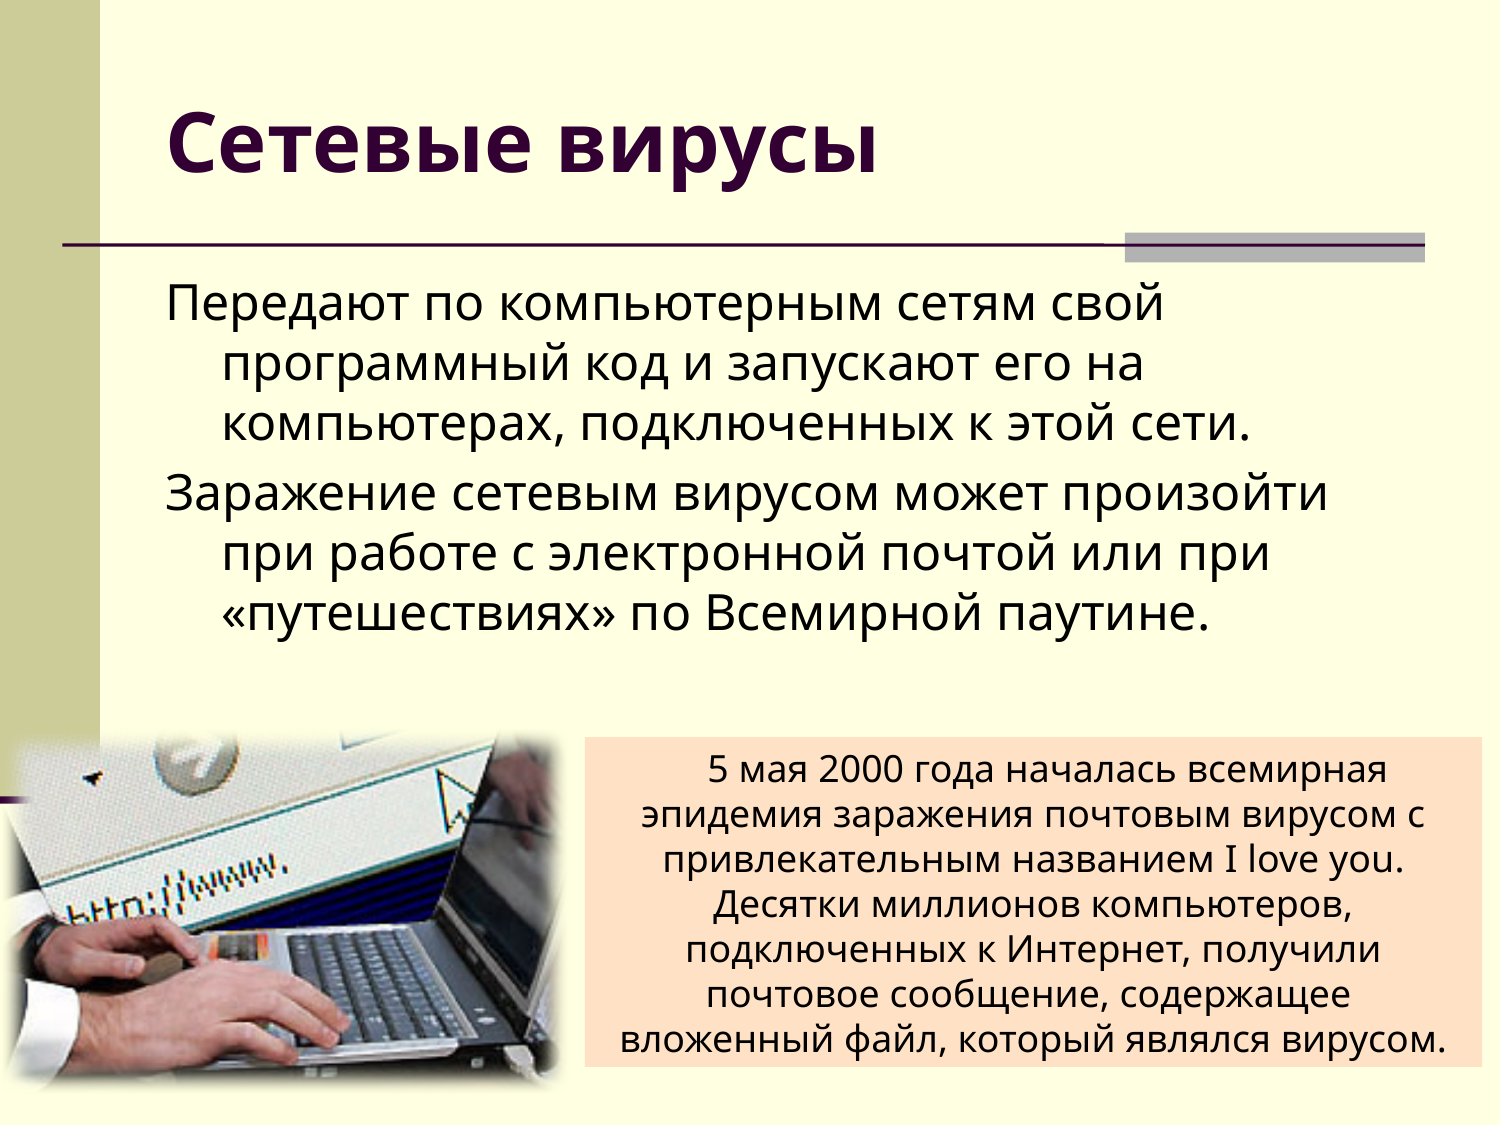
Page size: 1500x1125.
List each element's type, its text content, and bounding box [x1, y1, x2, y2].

title Сетевые вирусы [149, 45, 1426, 234]
list Передают по компьютерным сетям свой программный код и запускают его на компьютерах, подключенных к этой сети. Заражение сетевым вирусом может произойти при работе с электронной почтой или при «путешествиях» по Всемирной паутине. [149, 262, 1426, 658]
picture [0, 727, 569, 1095]
text_box 5 мая 2000 года началась всемирная эпидемия заражения почтовым вирусом с привлекательным названием I love you. Десятки миллионов компьютеров, подключенных к Интернет, получили почтовое сообщение, содержащее вложенный файл, который являлся вирусом. [584, 737, 1483, 1067]
